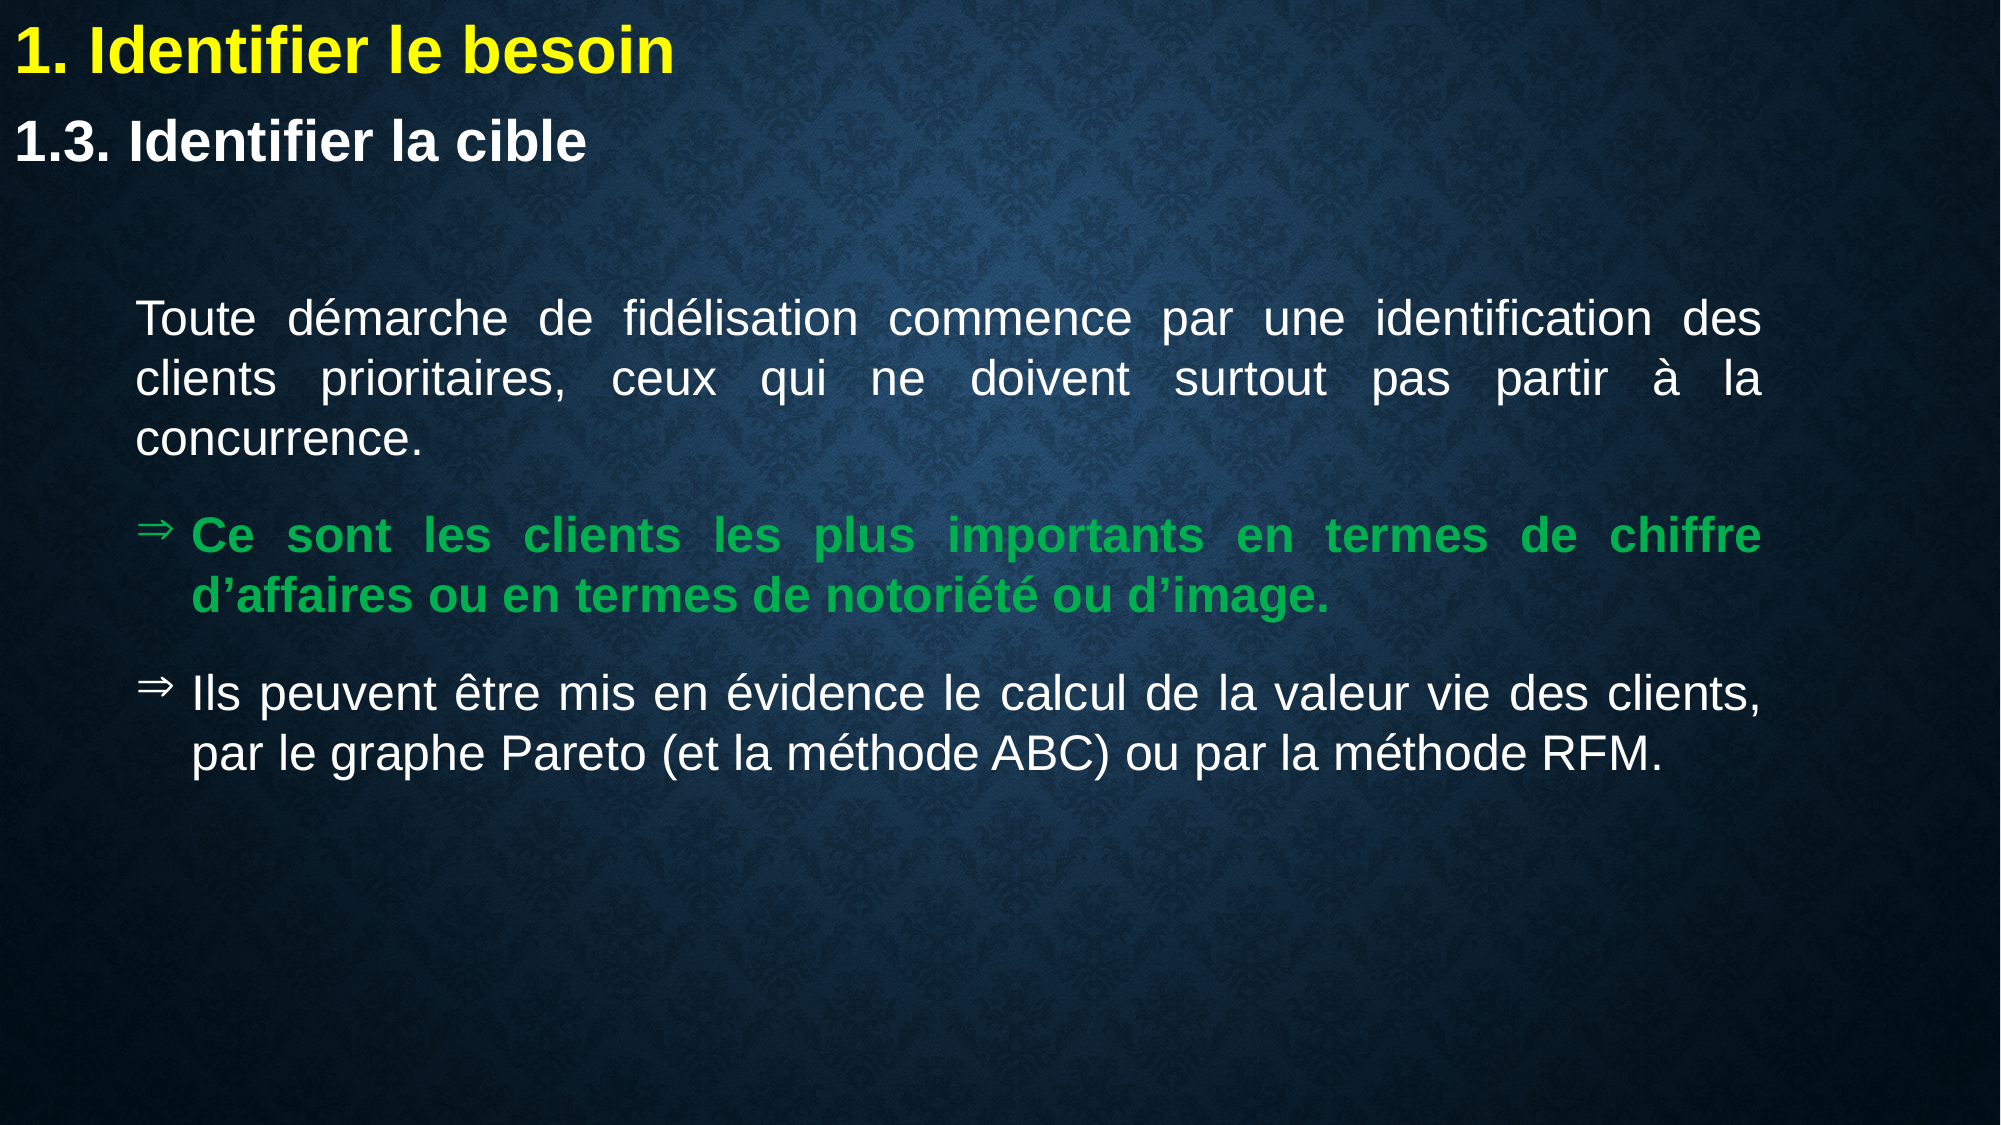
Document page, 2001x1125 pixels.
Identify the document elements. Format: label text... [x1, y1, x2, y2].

text_box 1.3. Identifier la cible [0, 95, 1855, 181]
text_box Toute démarche de fidélisation commence par une identification des clients prioritaires, ceux qui ne doivent surtout pas partir à la concurrence. Ce sont les clients les plus importants en termes de chiffre d’affaires ou en termes de notoriété ou d’image. Ils peuvent être mis en évidence le calcul de la valeur vie des clients, par le graphe Pareto (et la méthode ABC) ou par la méthode RFM. [120, 277, 1779, 788]
text_box 1. Identifier le besoin [0, 0, 1955, 95]
